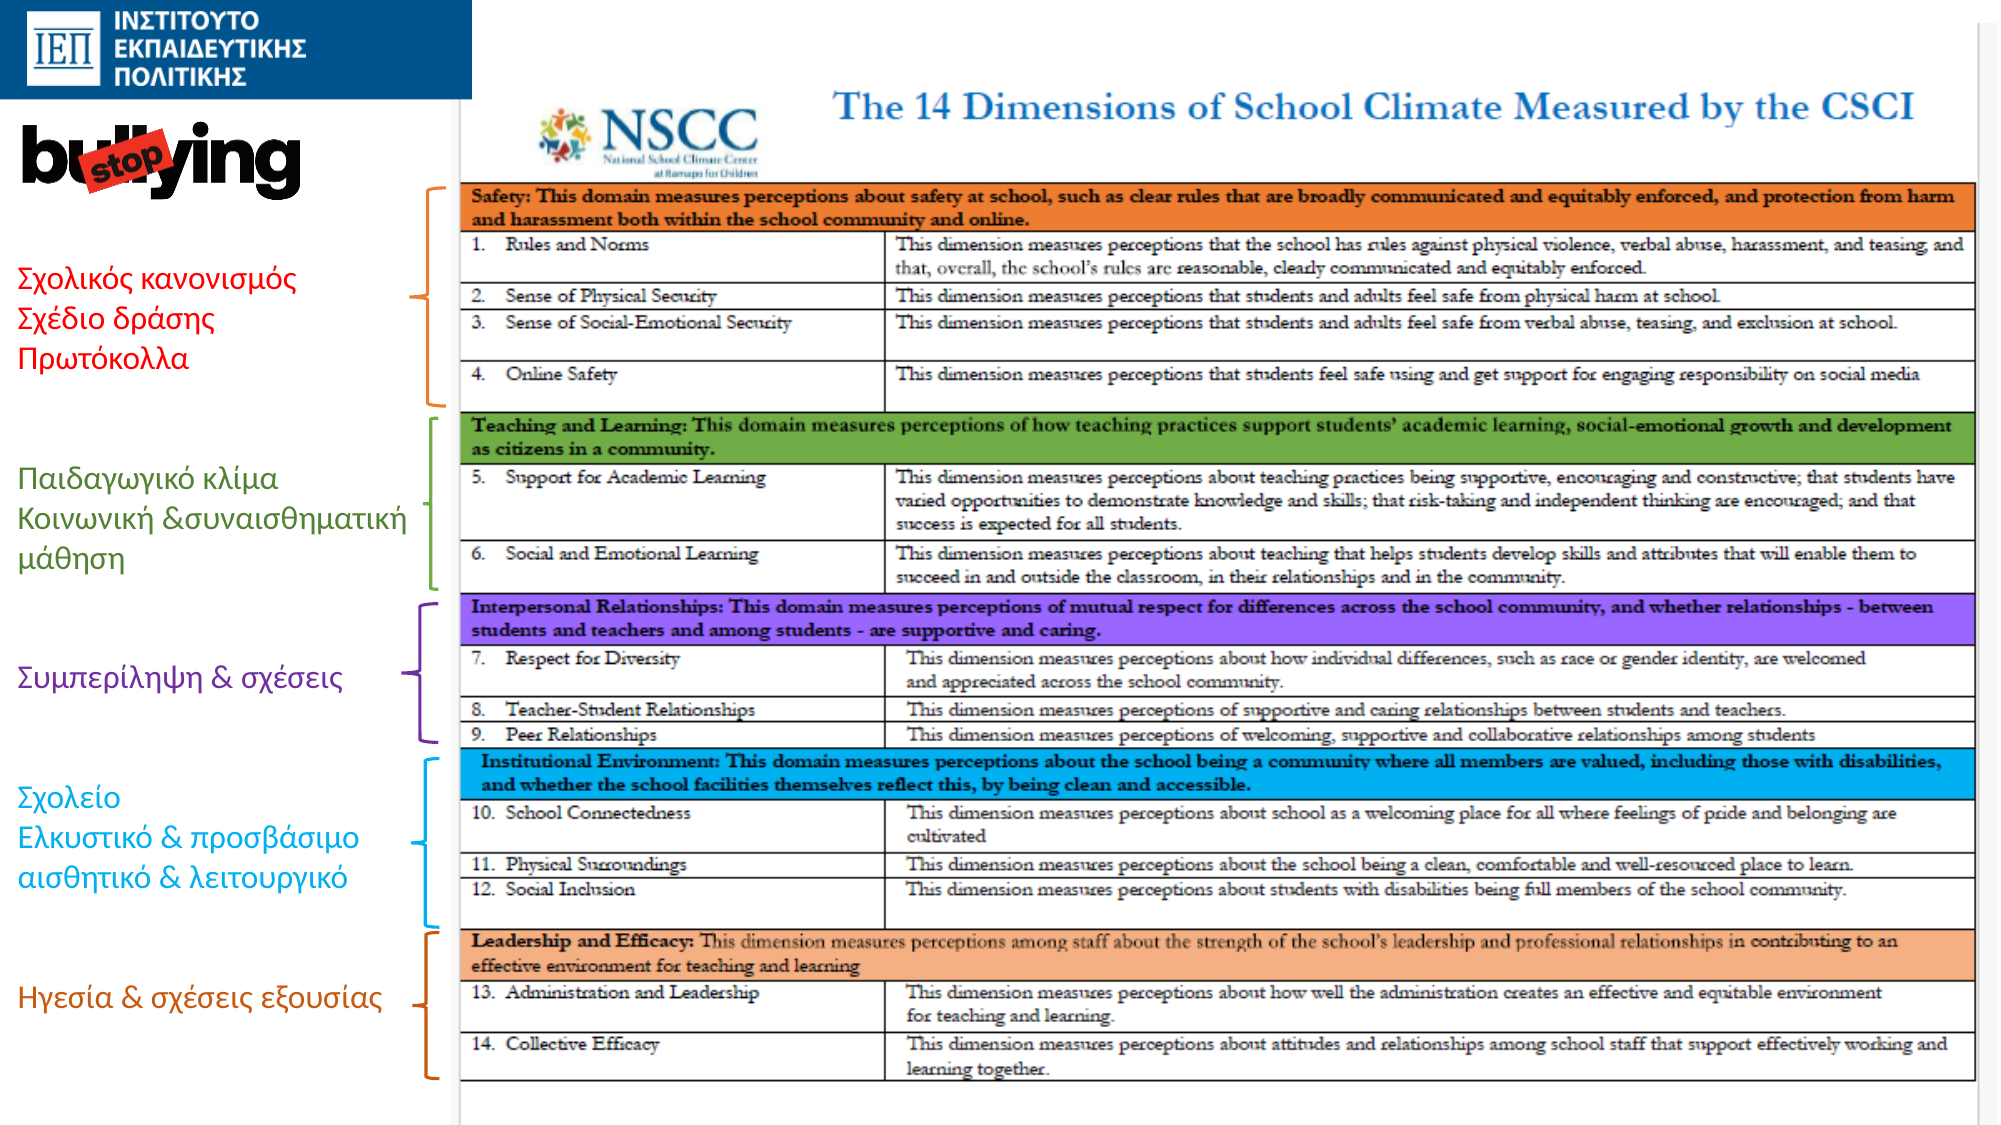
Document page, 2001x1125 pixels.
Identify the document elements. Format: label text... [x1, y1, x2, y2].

picture [22, 121, 300, 200]
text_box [0, 0, 473, 100]
text_box Σχολικός κανονισμός Σχέδιο δράσης Πρωτόκολλα Παιδαγωγικό κλίμα Κοινωνική &συναισθηματική μάθηση Συμπερίληψη & σχέσεις Σχολείο Ελκυστικό & προσβάσιμο αισθητικό & λειτουργικό Ηγεσία & σχέσεις εξουσίας [2, 248, 424, 1023]
text_box [422, 416, 439, 591]
text_box [410, 756, 440, 929]
text_box [409, 186, 446, 408]
text_box [401, 602, 439, 744]
text_box [412, 930, 440, 1081]
picture [451, 23, 1998, 1125]
